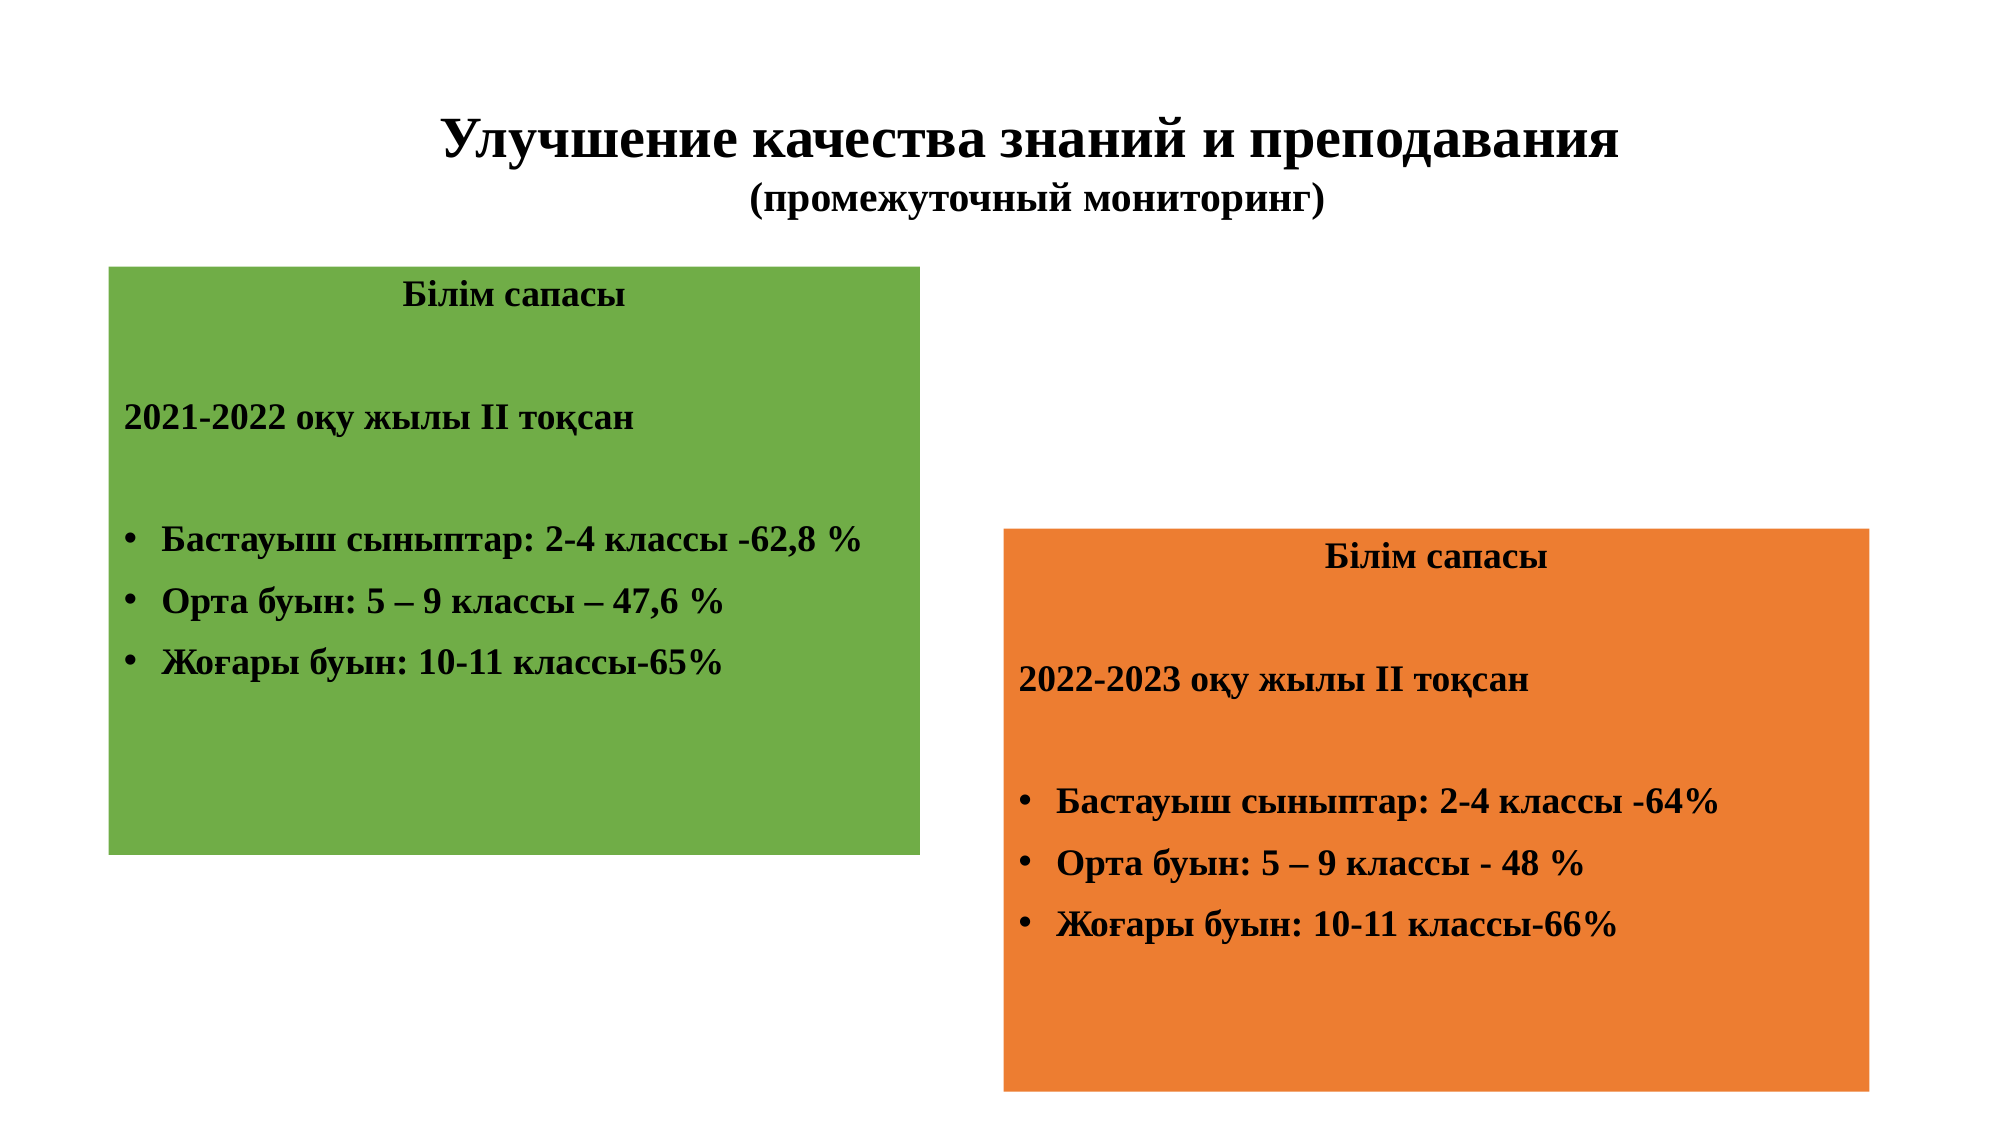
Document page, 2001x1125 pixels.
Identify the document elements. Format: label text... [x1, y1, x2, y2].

text_box Білім сапасы 2021-2022 оқу жылы ІІ тоқсан Бастауыш сыныптар: 2-4 классы -62,8 % Орта буын: 5 – 9 классы – 47,6 % Жоғары буын: 10-11 классы-65% [108, 266, 920, 855]
text_box Улучшение качества знаний и преподавания (промежуточный мониторинг) [167, 92, 1908, 272]
list Білім сапасы 2022-2023 оқу жылы ІІ тоқсан Бастауыш сыныптар: 2-4 классы -64% Орта буын: 5 – 9 классы - 48 % Жоғары буын: 10-11 классы-66% [1003, 528, 1870, 1092]
